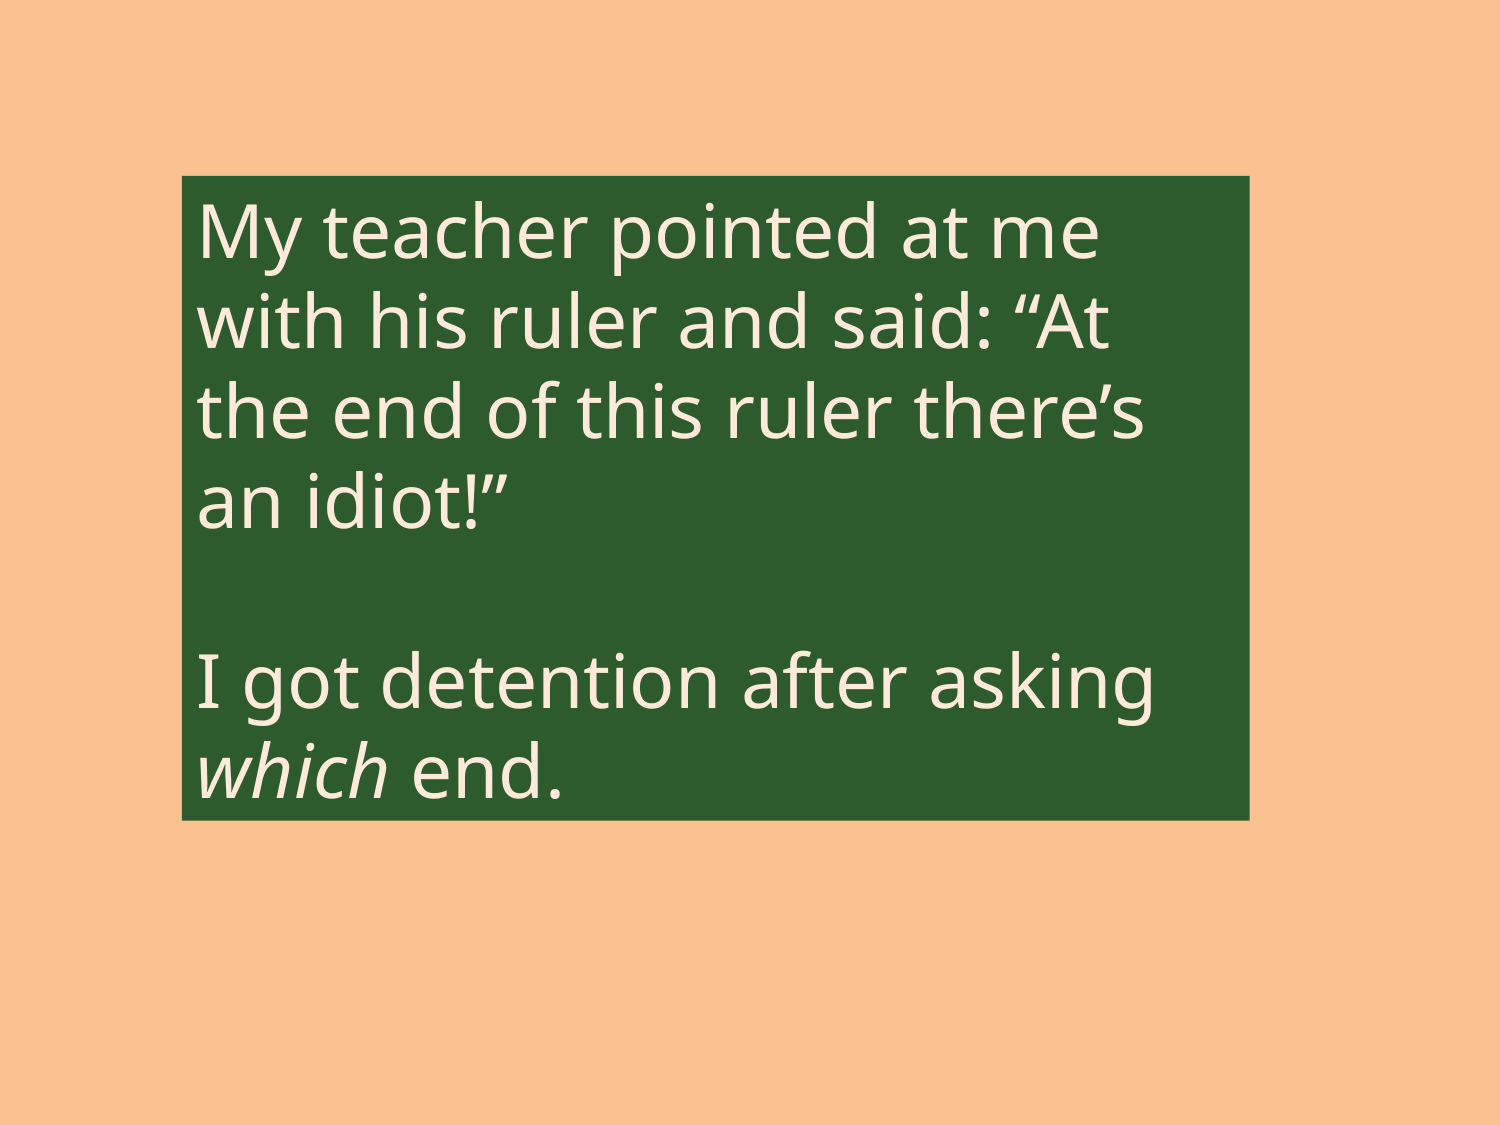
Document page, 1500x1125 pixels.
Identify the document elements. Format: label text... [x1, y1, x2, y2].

text_box My teacher pointed at me with his ruler and said: “At the end of this ruler there’s an idiot!” I got detention after asking which end. [181, 175, 1250, 821]
